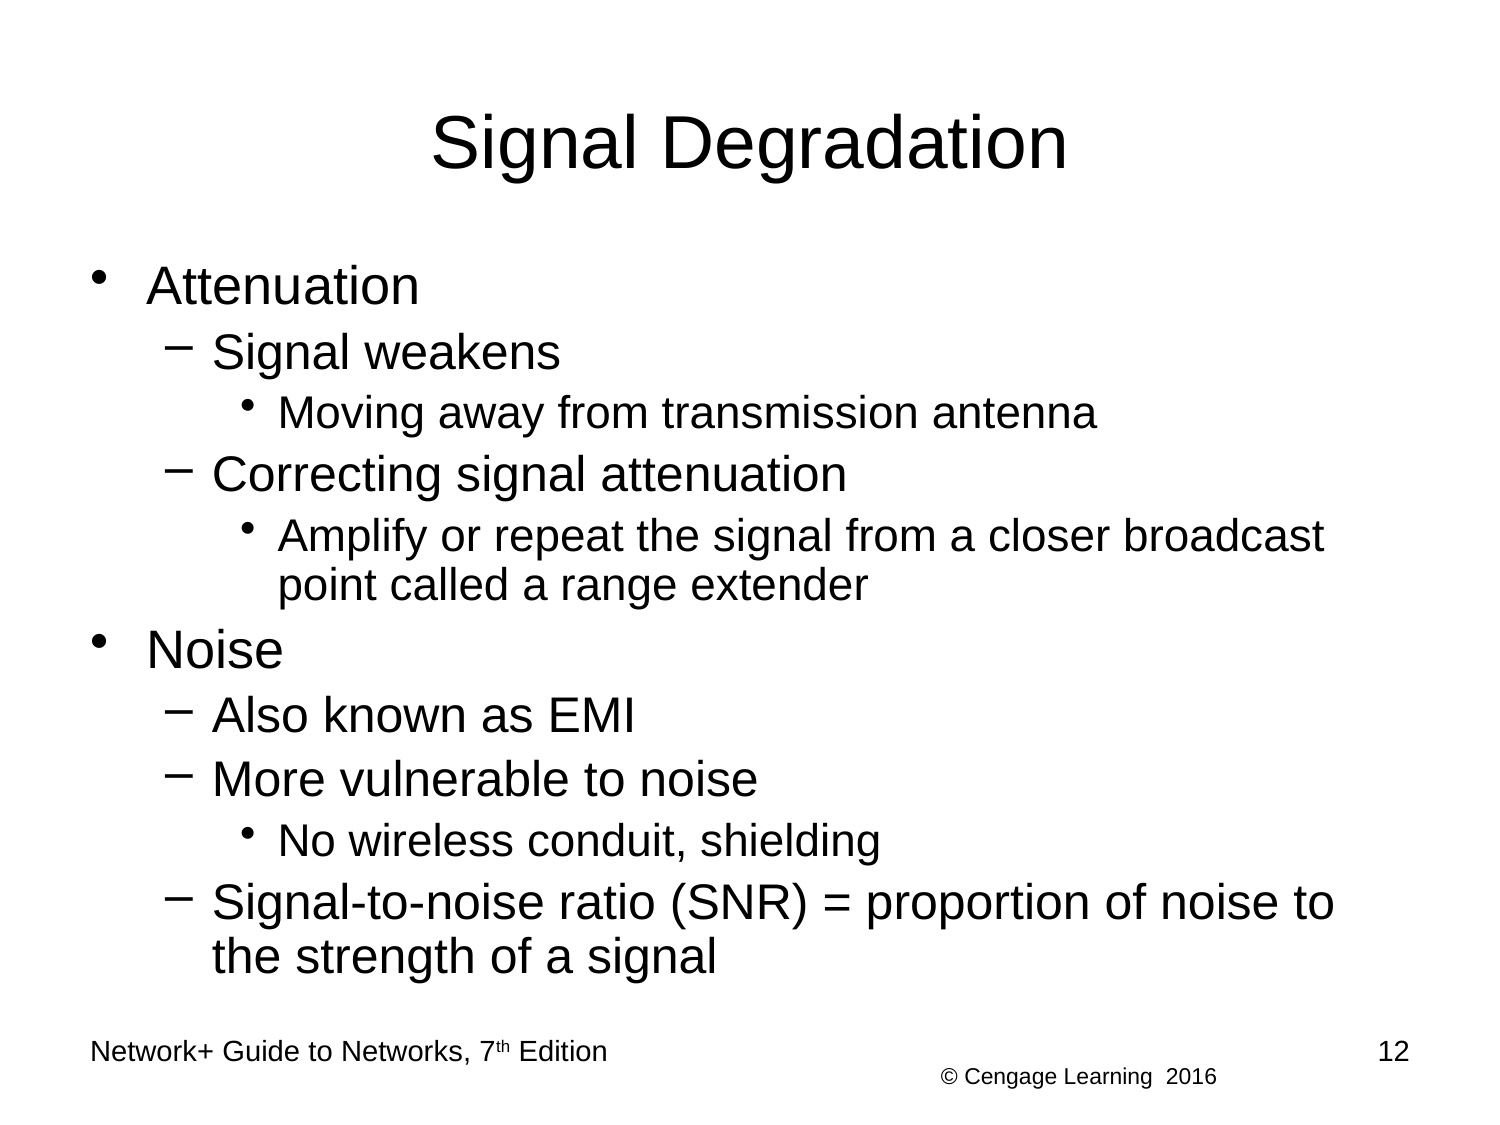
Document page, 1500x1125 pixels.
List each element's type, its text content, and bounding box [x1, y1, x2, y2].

slide_number 12 [1312, 1024, 1426, 1103]
list Attenuation Signal weakens Moving away from transmission antenna Correcting signal attenuation Amplify or repeat the signal from a closer broadcast point called a range extender Noise Also known as EMI More vulnerable to noise No wireless conduit, shielding Signal-to-noise ratio (SNR) = proportion of noise to the strength of a signal [75, 249, 1425, 993]
footer Network+ Guide to Networks, 7th Edition [74, 1024, 713, 1103]
title Signal Degradation [75, 45, 1425, 233]
